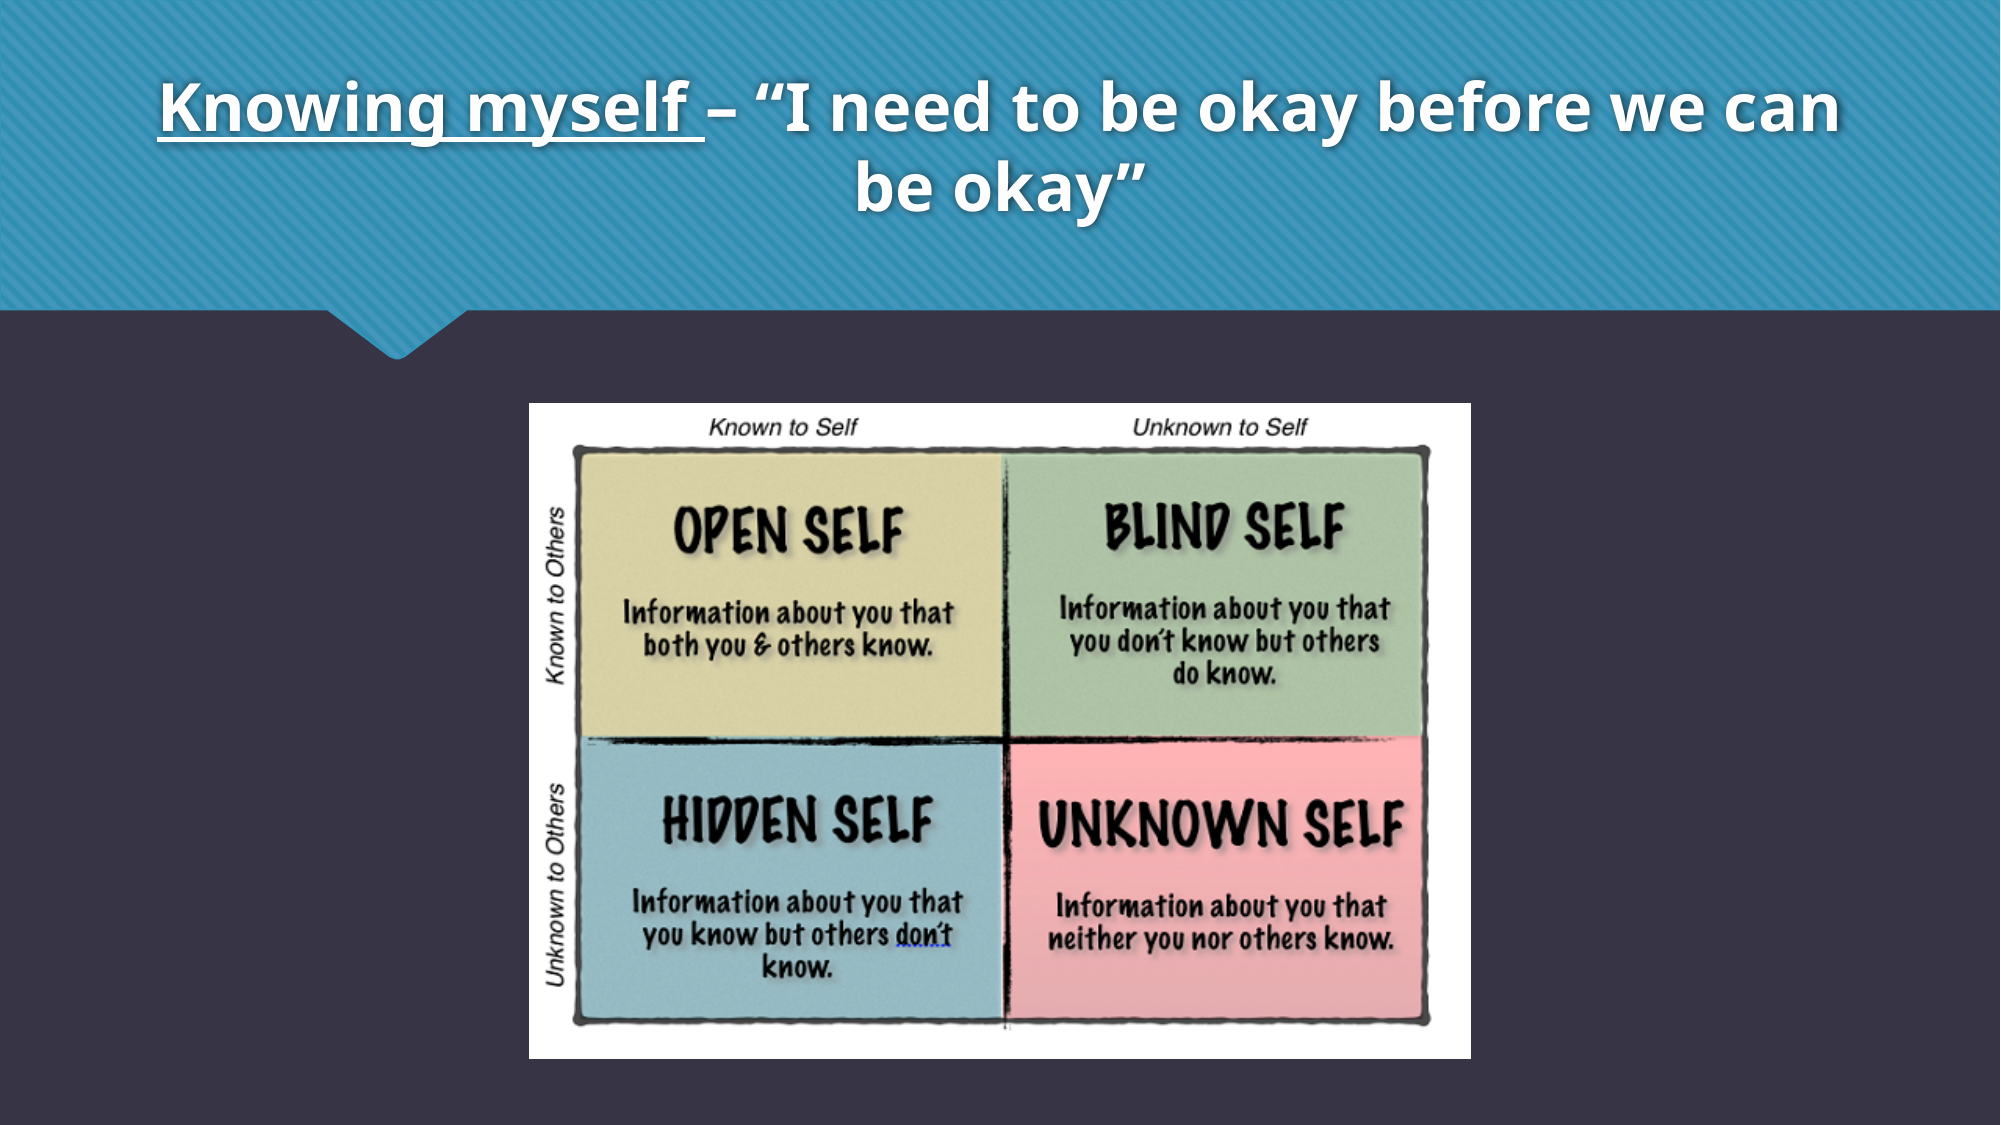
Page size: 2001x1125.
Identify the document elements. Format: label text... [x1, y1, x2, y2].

title Knowing myself – “I need to be okay before we can be okay” [132, 73, 1868, 233]
picture [529, 403, 1471, 1059]
